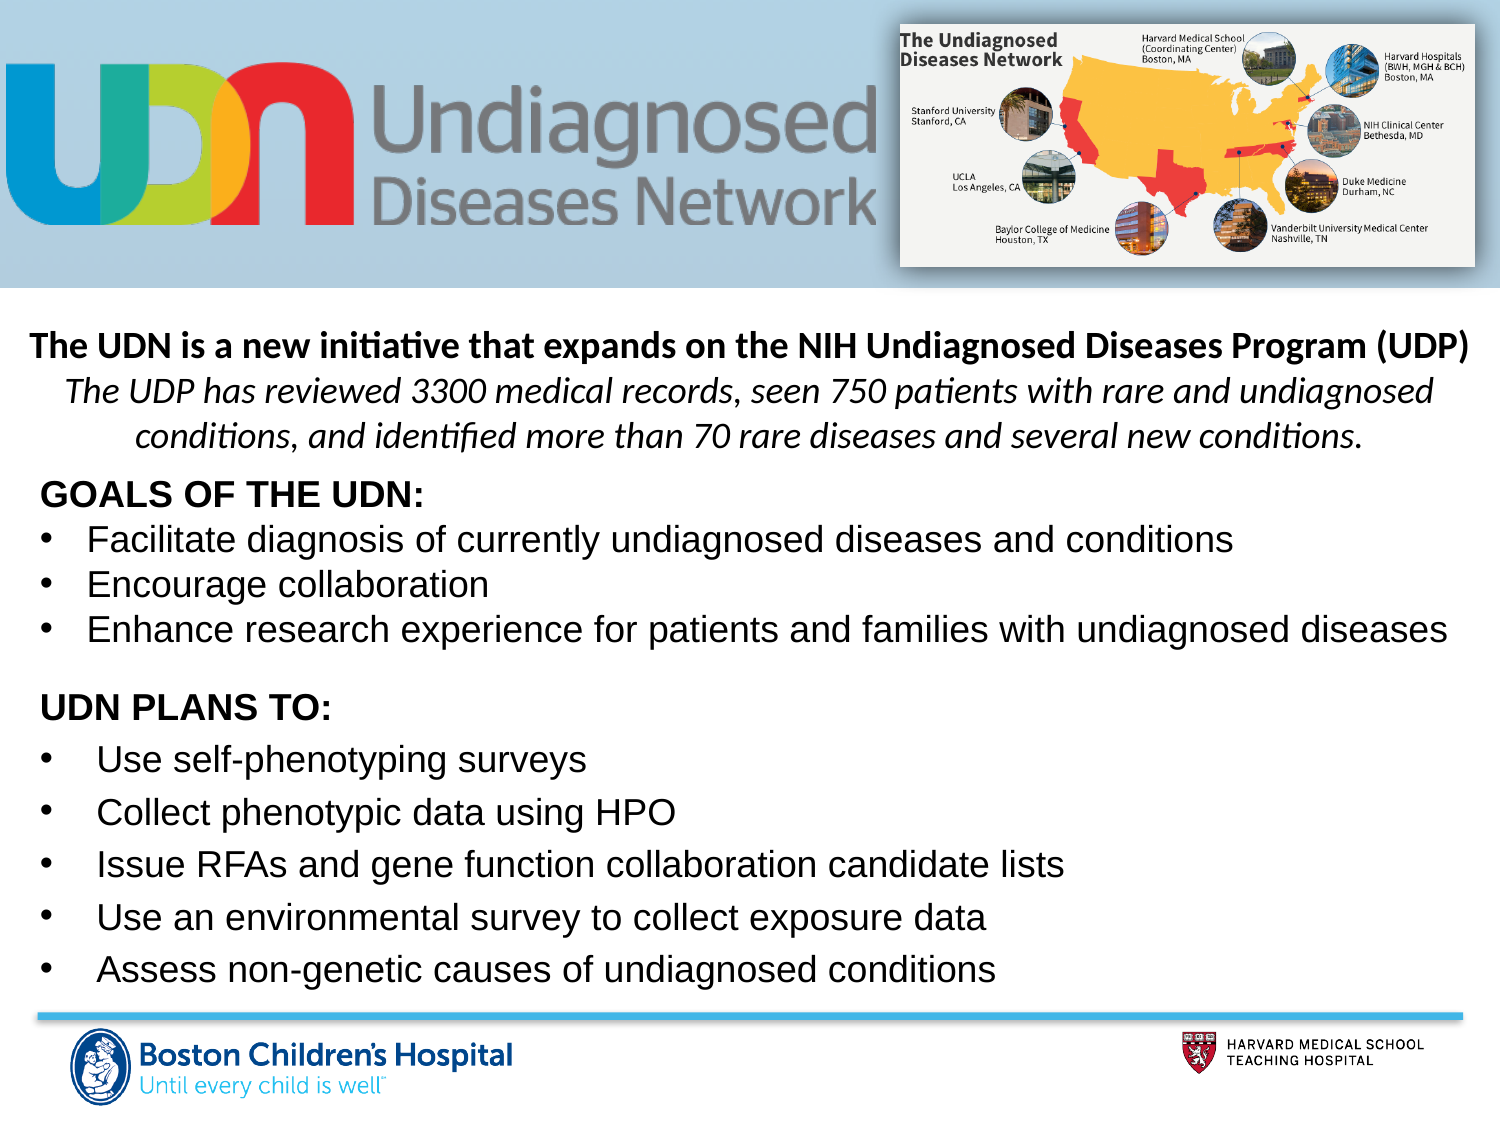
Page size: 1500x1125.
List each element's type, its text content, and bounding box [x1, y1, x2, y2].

text_box The UDN is a new initiative that expands on the NIH Undiagnosed Diseases Program (UDP) The UDP has reviewed 3300 medical records, seen 750 patients with rare and undiagnosed conditions, and identified more than 70 rare diseases and several new conditions. [0, 312, 1500, 464]
text_box GOALS OF THE UDN: Facilitate diagnosis of currently undiagnosed diseases and conditions Encourage collaboration Enhance research experience for patients and families with undiagnosed diseases [24, 462, 1475, 658]
picture [60, 1076, 519, 1111]
picture [0, 0, 1500, 288]
list UDN PLANS TO: Use self-phenotyping surveys Collect phenotypic data using HPO Issue RFAs and gene function collaboration candidate lists Use an environmental survey to collect exposure data Assess non-genetic causes of undiagnosed conditions [24, 674, 1472, 1076]
